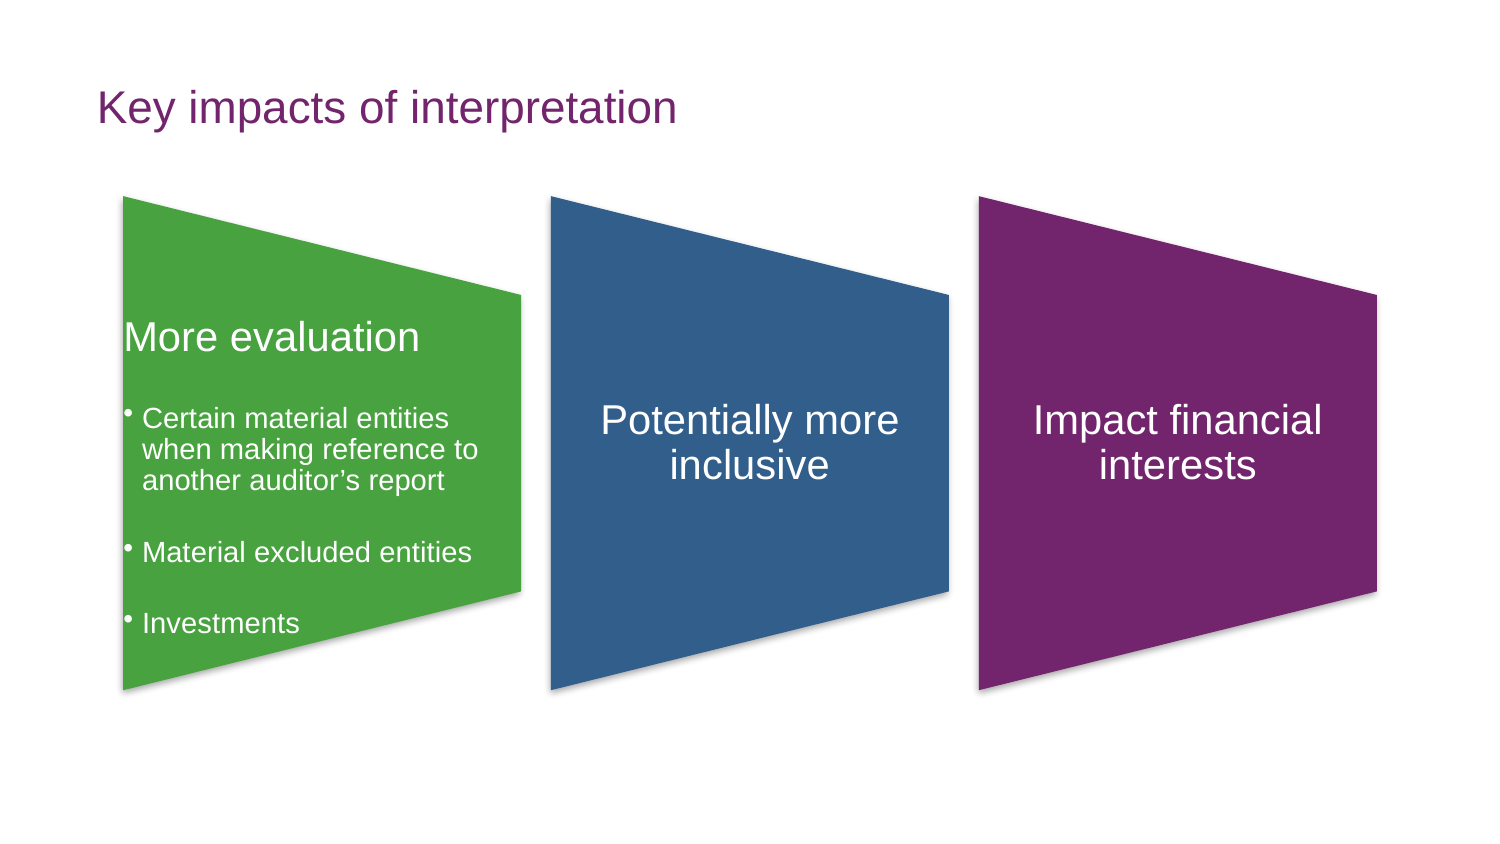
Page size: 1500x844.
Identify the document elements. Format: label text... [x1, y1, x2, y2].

title Key impacts of interpretation [81, 60, 1357, 157]
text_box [122, 195, 1378, 691]
